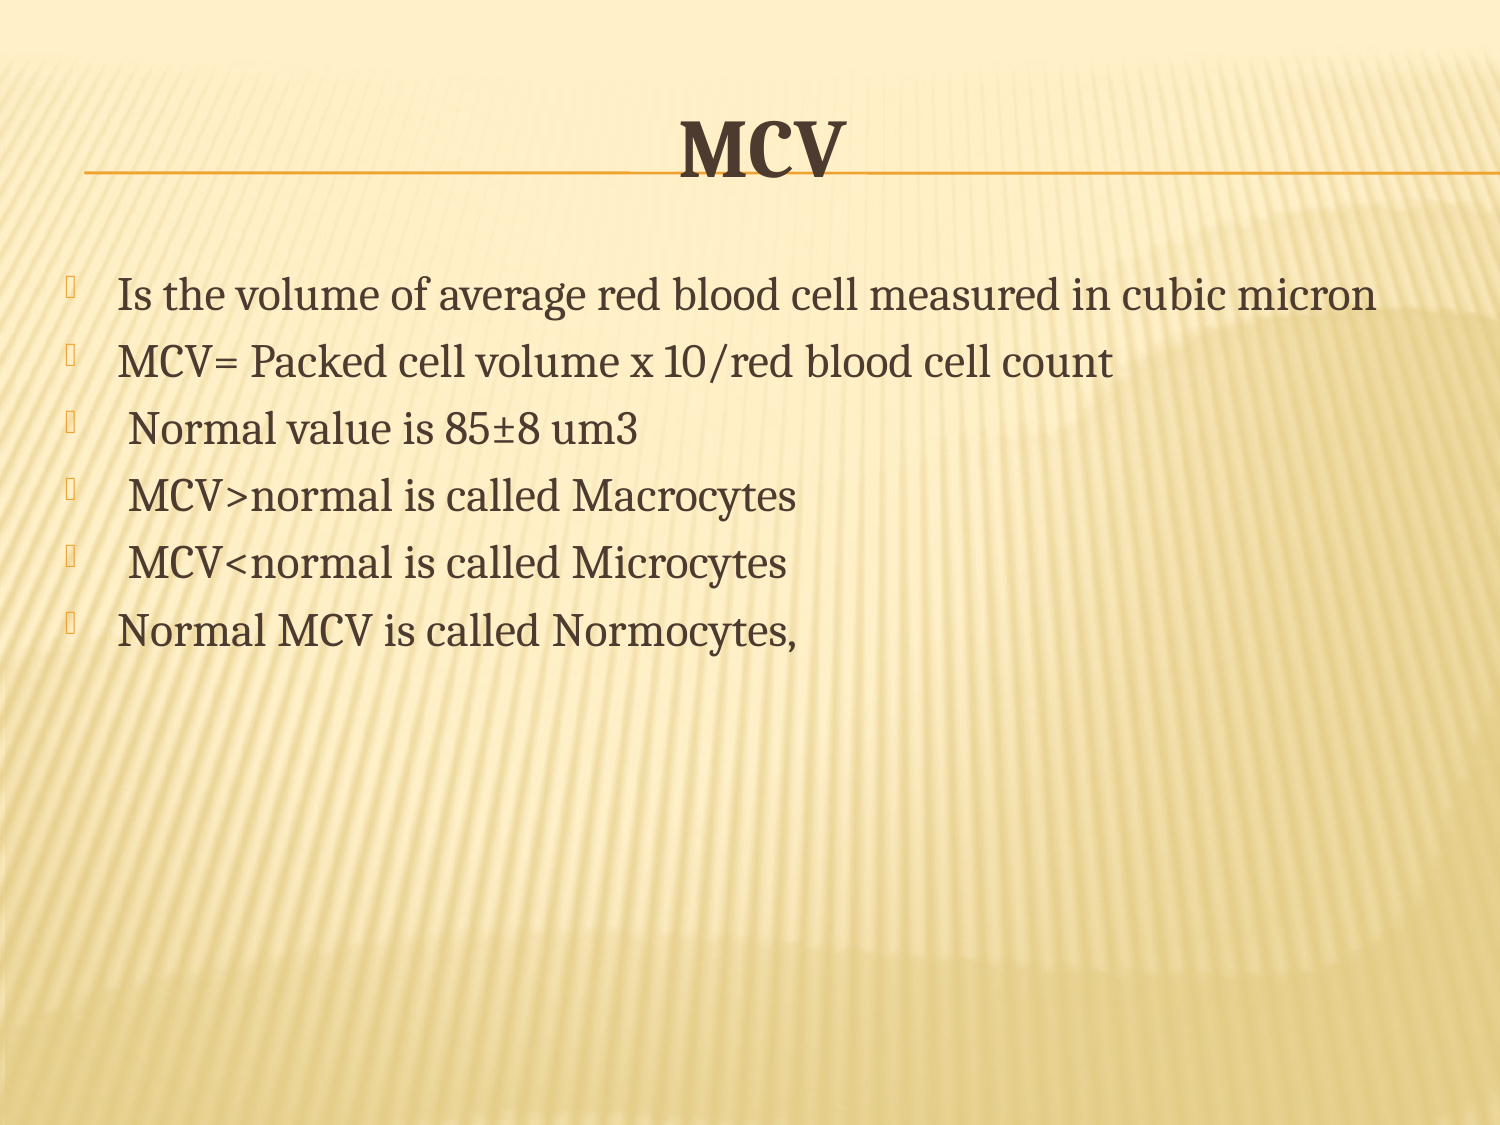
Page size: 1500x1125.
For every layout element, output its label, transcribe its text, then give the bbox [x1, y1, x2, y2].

title MCV [50, 75, 1475, 213]
list Is the volume of average red blood cell measured in cubic micron MCV= Packed cell volume x 10/red blood cell count Normal value is 85±8 um3 MCV>normal is called Macrocytes MCV<normal is called Microcytes Normal MCV is called Normocytes, [50, 254, 1475, 998]
